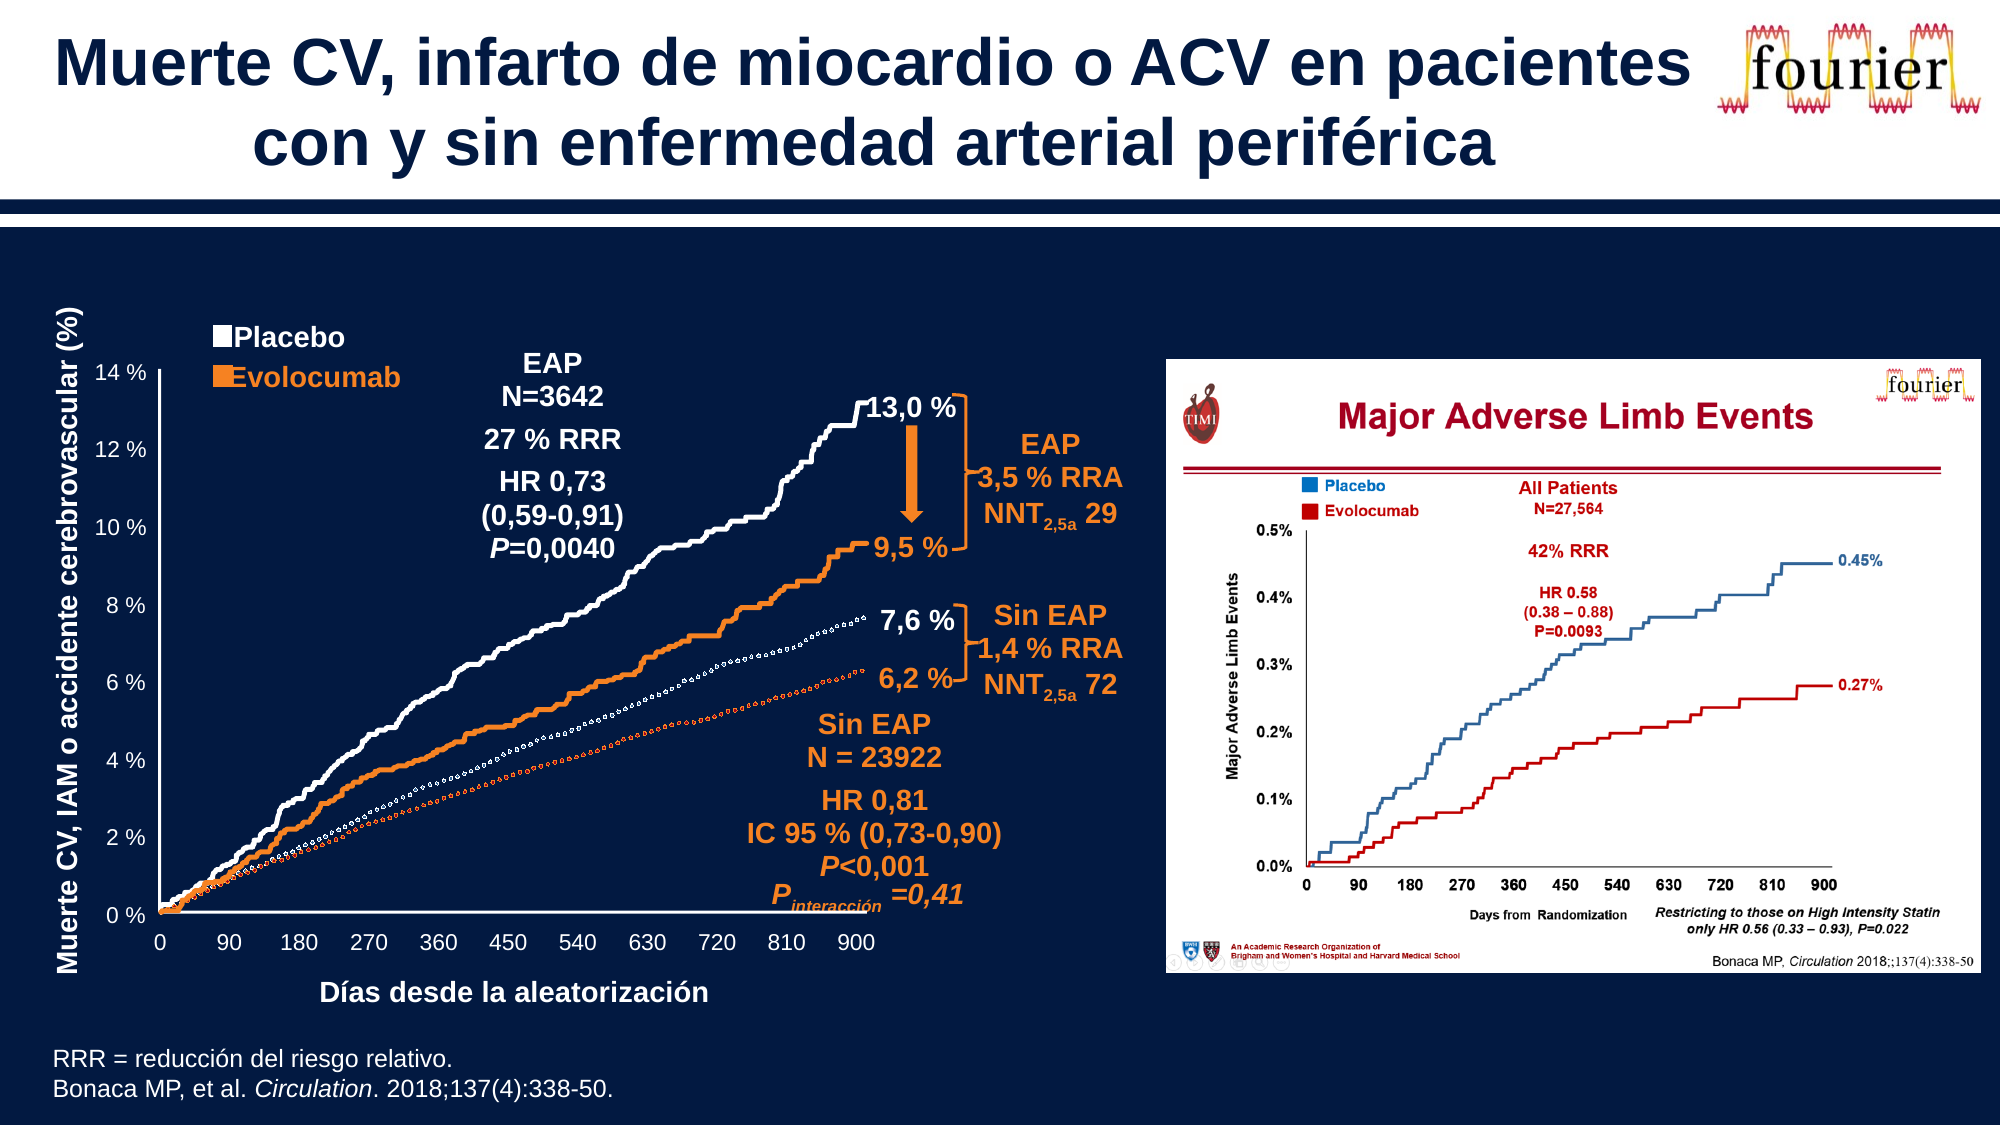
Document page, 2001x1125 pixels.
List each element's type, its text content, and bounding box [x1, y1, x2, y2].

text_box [53, 319, 1108, 1006]
text_box [1698, 0, 2000, 136]
title Muerte CV, infarto de miocardio o ACV en pacientes con y sin enfermedad arterial periférica [0, 0, 1749, 199]
footer RRR = reducción del riesgo relativo. Bonaca MP, et al. Circulation. 2018;137(4):338-50. [7, 1049, 724, 1125]
picture [1166, 359, 1981, 973]
